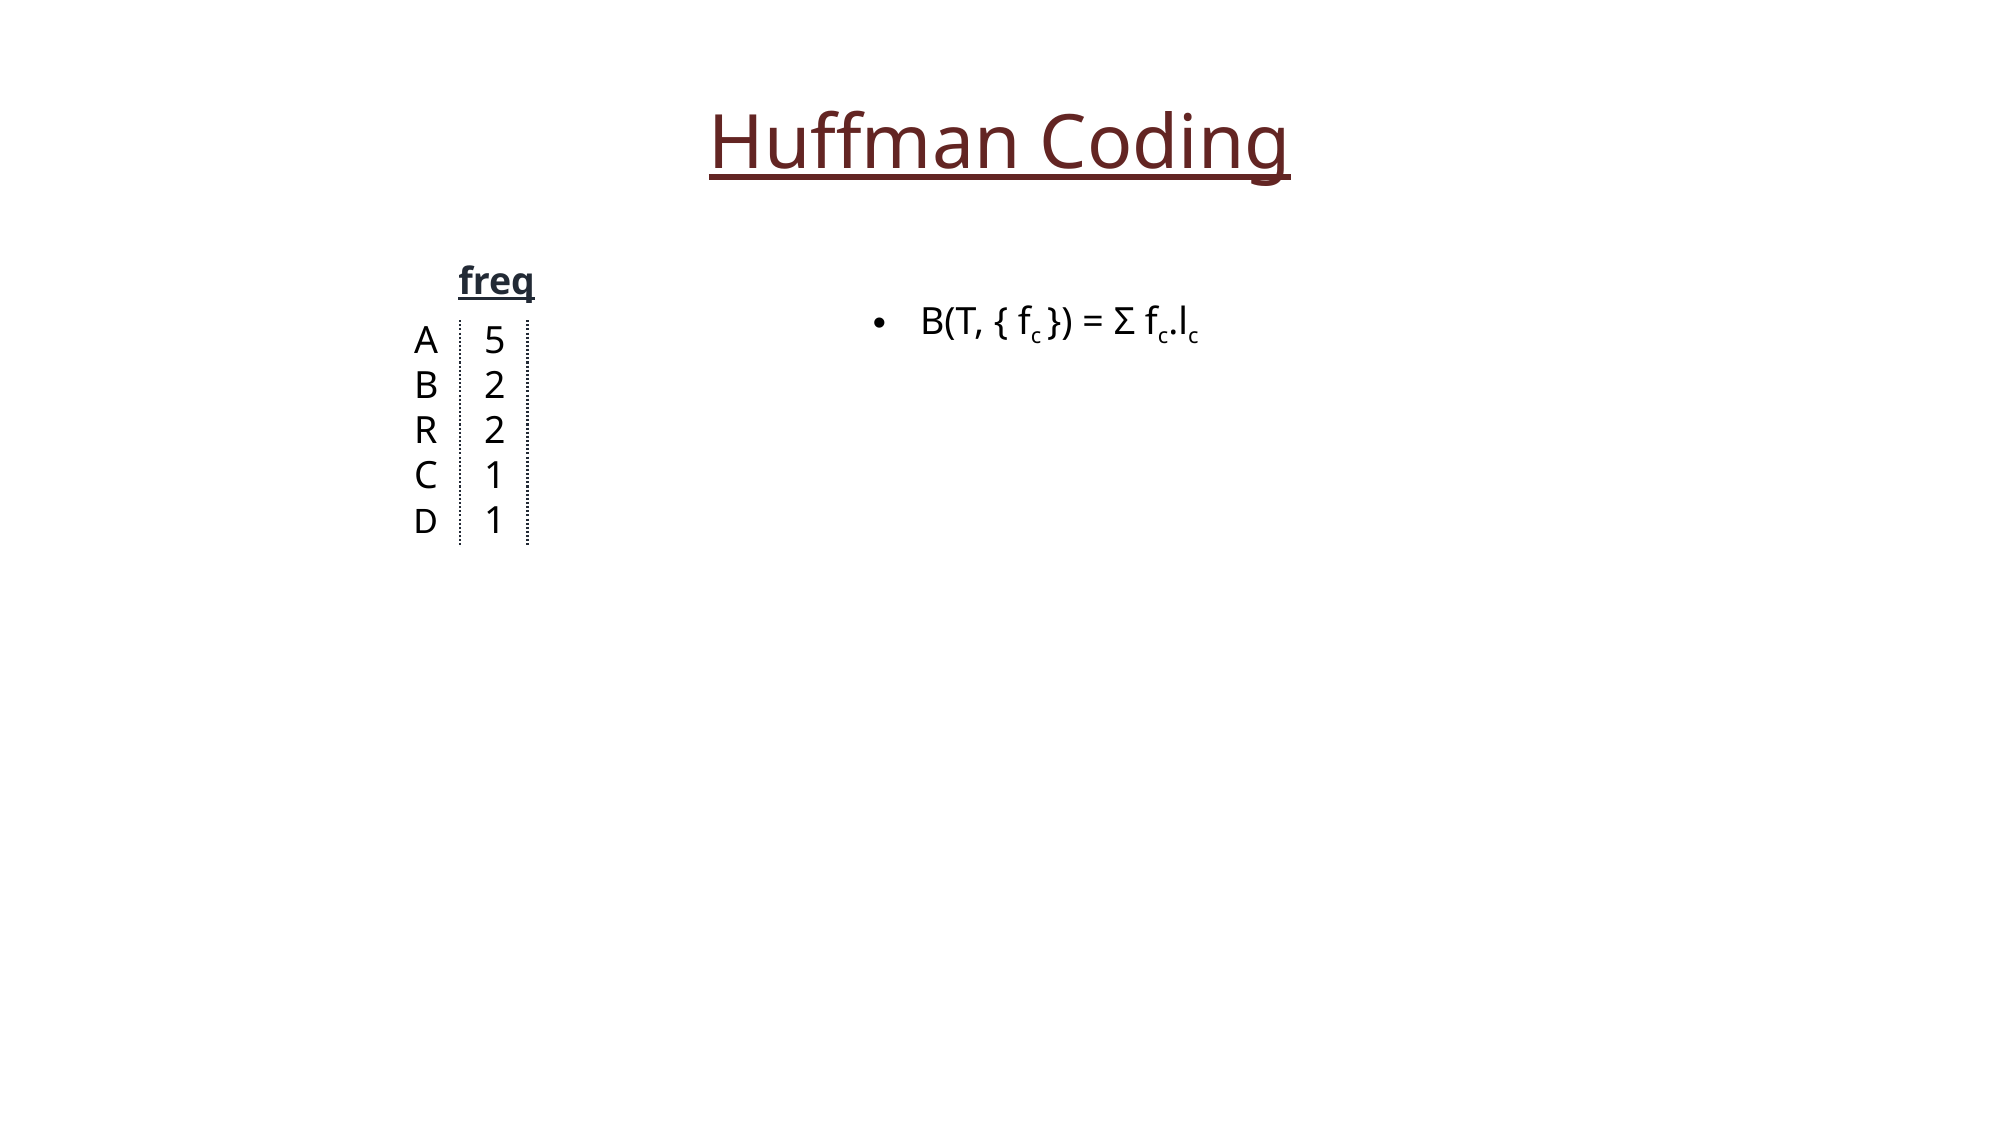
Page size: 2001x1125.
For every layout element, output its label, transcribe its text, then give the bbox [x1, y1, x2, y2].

text_box A B R C D [399, 308, 454, 548]
text_box B(T, { fc }) = Σ fc.lc [858, 289, 1579, 401]
text_box Huffman Coding [324, 45, 1675, 219]
text_box freq [443, 249, 550, 309]
text_box [303, 219, 1686, 1059]
text_box 5 2 2 1 1 [469, 309, 521, 548]
